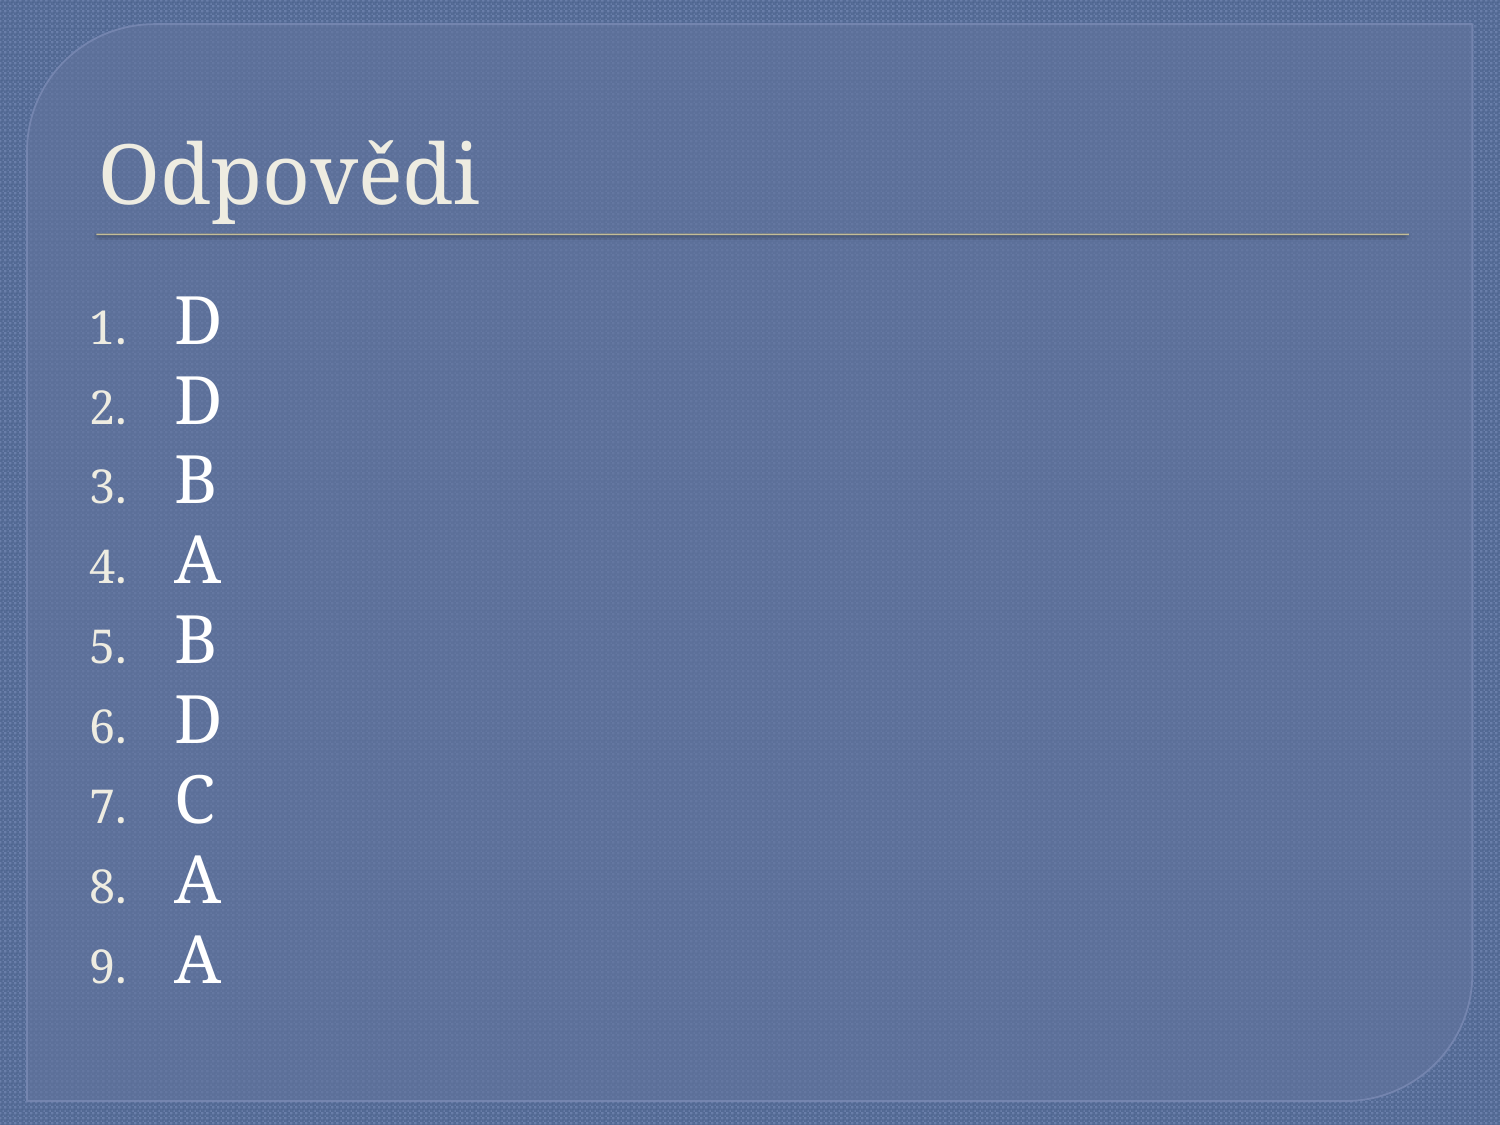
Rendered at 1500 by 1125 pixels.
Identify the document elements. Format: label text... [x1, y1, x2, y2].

list D D B A B D C A A [75, 270, 1425, 1013]
title Odpovědi [75, 41, 1425, 230]
